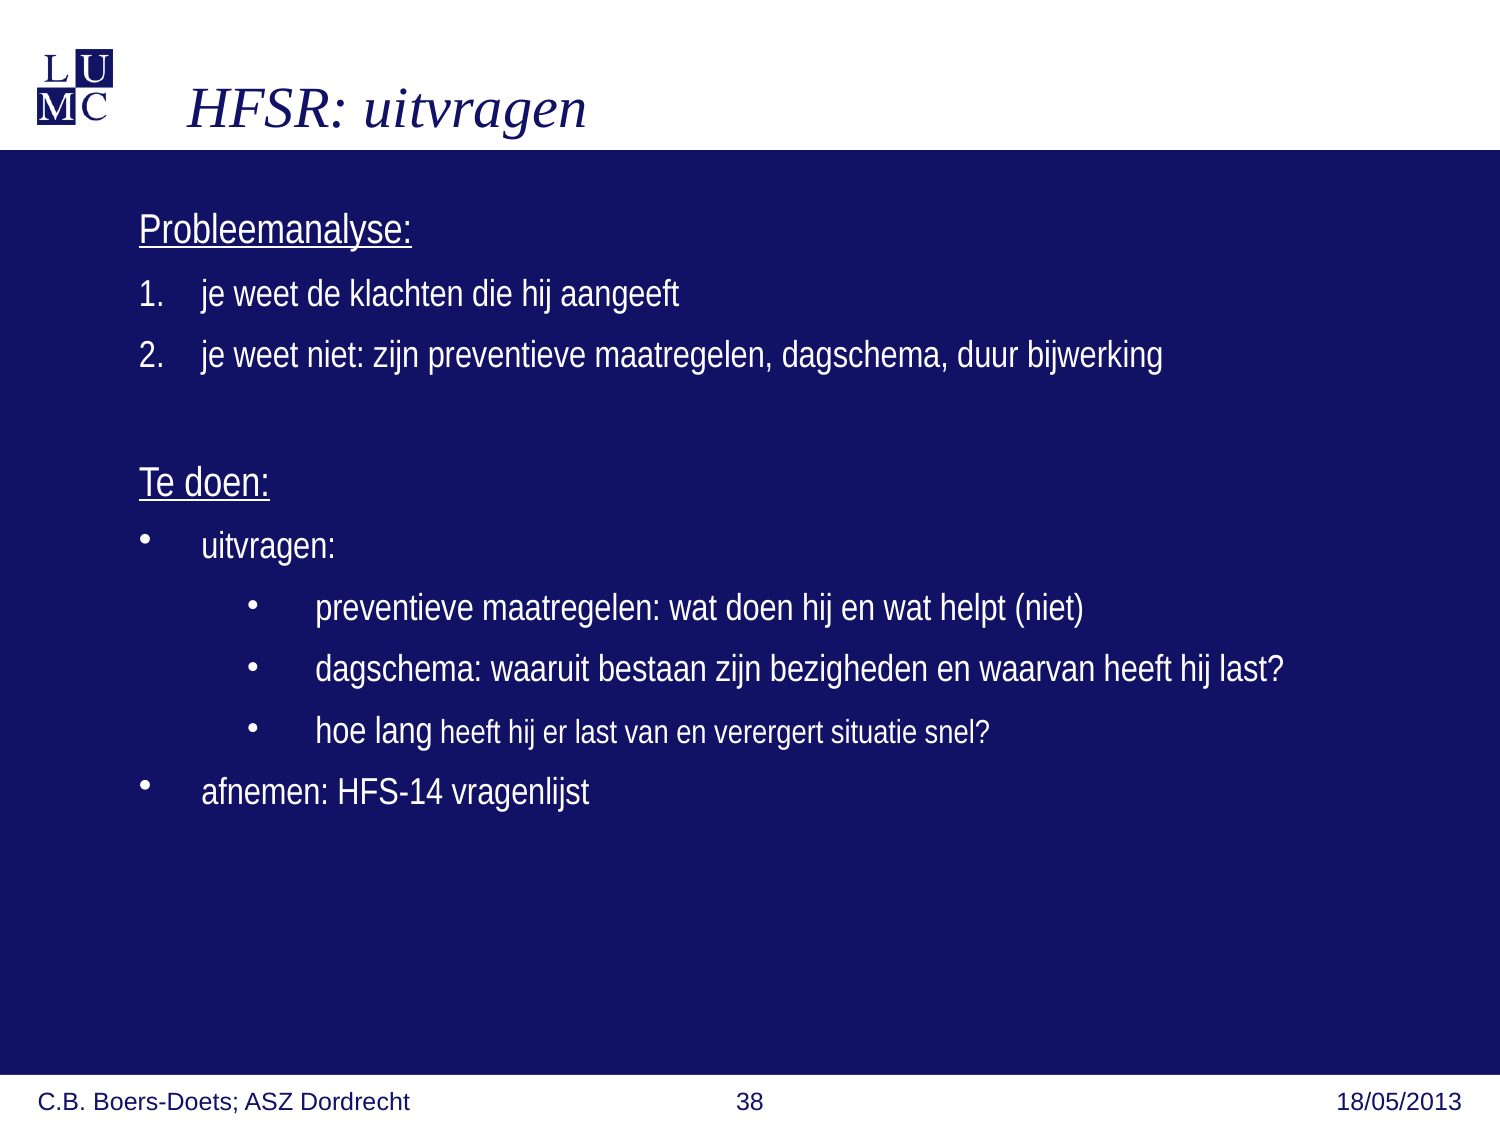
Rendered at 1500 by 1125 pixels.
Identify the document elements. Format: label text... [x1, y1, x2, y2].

slide_number 38 [699, 1074, 800, 1125]
picture [37, 49, 113, 125]
footer C.B. Boers-Doets; ASZ Dordrecht [37, 1074, 675, 1125]
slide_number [825, 1074, 1463, 1125]
list Probleemanalyse: je weet de klachten die hij aangeeft je weet niet: zijn preventieve maatregelen, dagschema, duur bijwerking Te doen: uitvragen: preventieve maatregelen: wat doen hij en wat helpt (niet) dagschema: waaruit bestaan zijn bezigheden en waarvan heeft hij last? hoe lang heeft hij er last van en verergert situatie snel? afnemen: HFS-14 vragenlijst [123, 184, 1341, 1047]
text_box HFSR: uitvragen [187, 20, 1164, 141]
